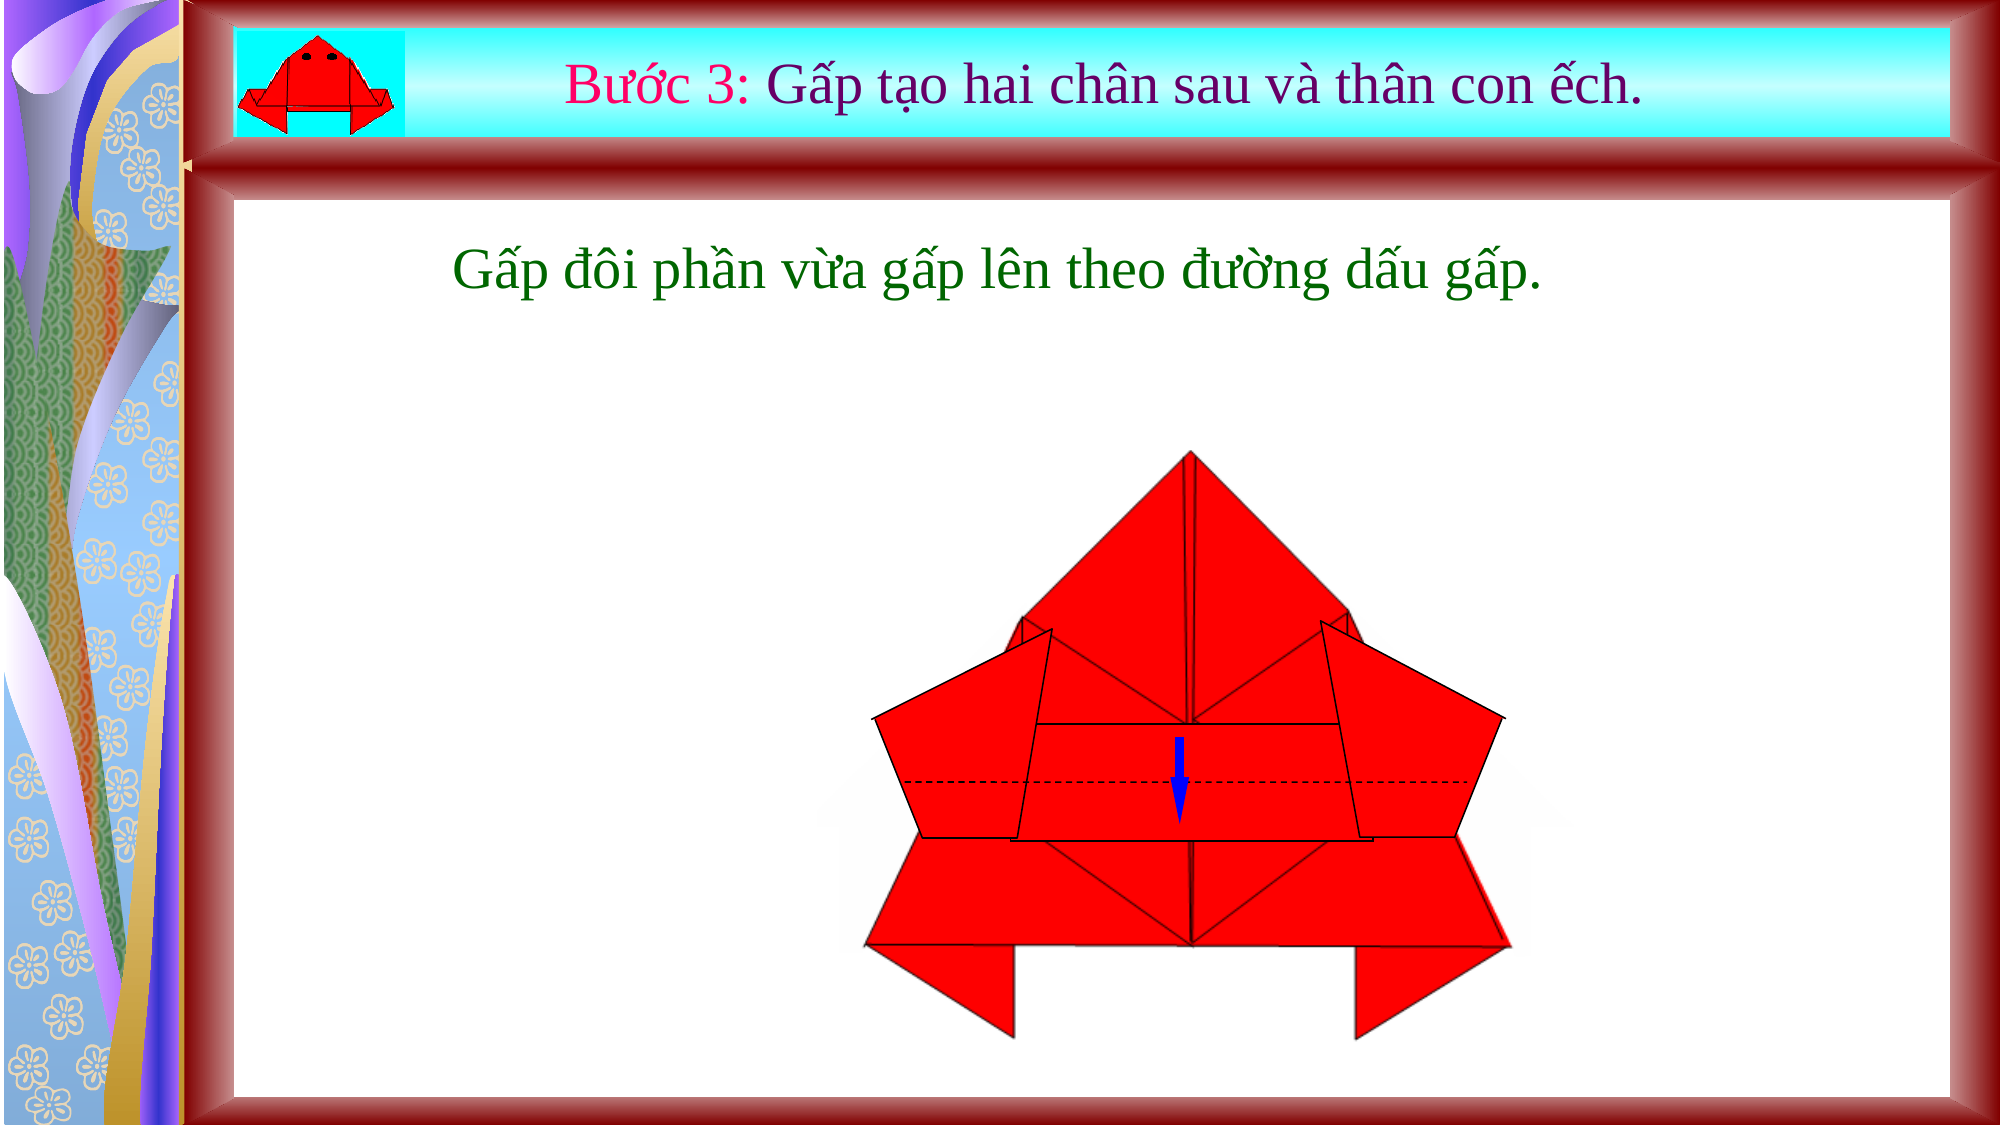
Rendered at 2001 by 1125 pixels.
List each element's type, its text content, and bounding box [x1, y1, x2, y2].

text_box Gấp đôi phần vừa gấp lên theo đường dấu gấp. [437, 222, 1688, 308]
picture [4, 181, 172, 983]
text_box Bước 3: Gấp tạo hai chân sau và thân con ếch. [550, 37, 1669, 123]
picture [237, 31, 405, 137]
picture [816, 449, 1601, 1044]
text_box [870, 620, 1507, 842]
